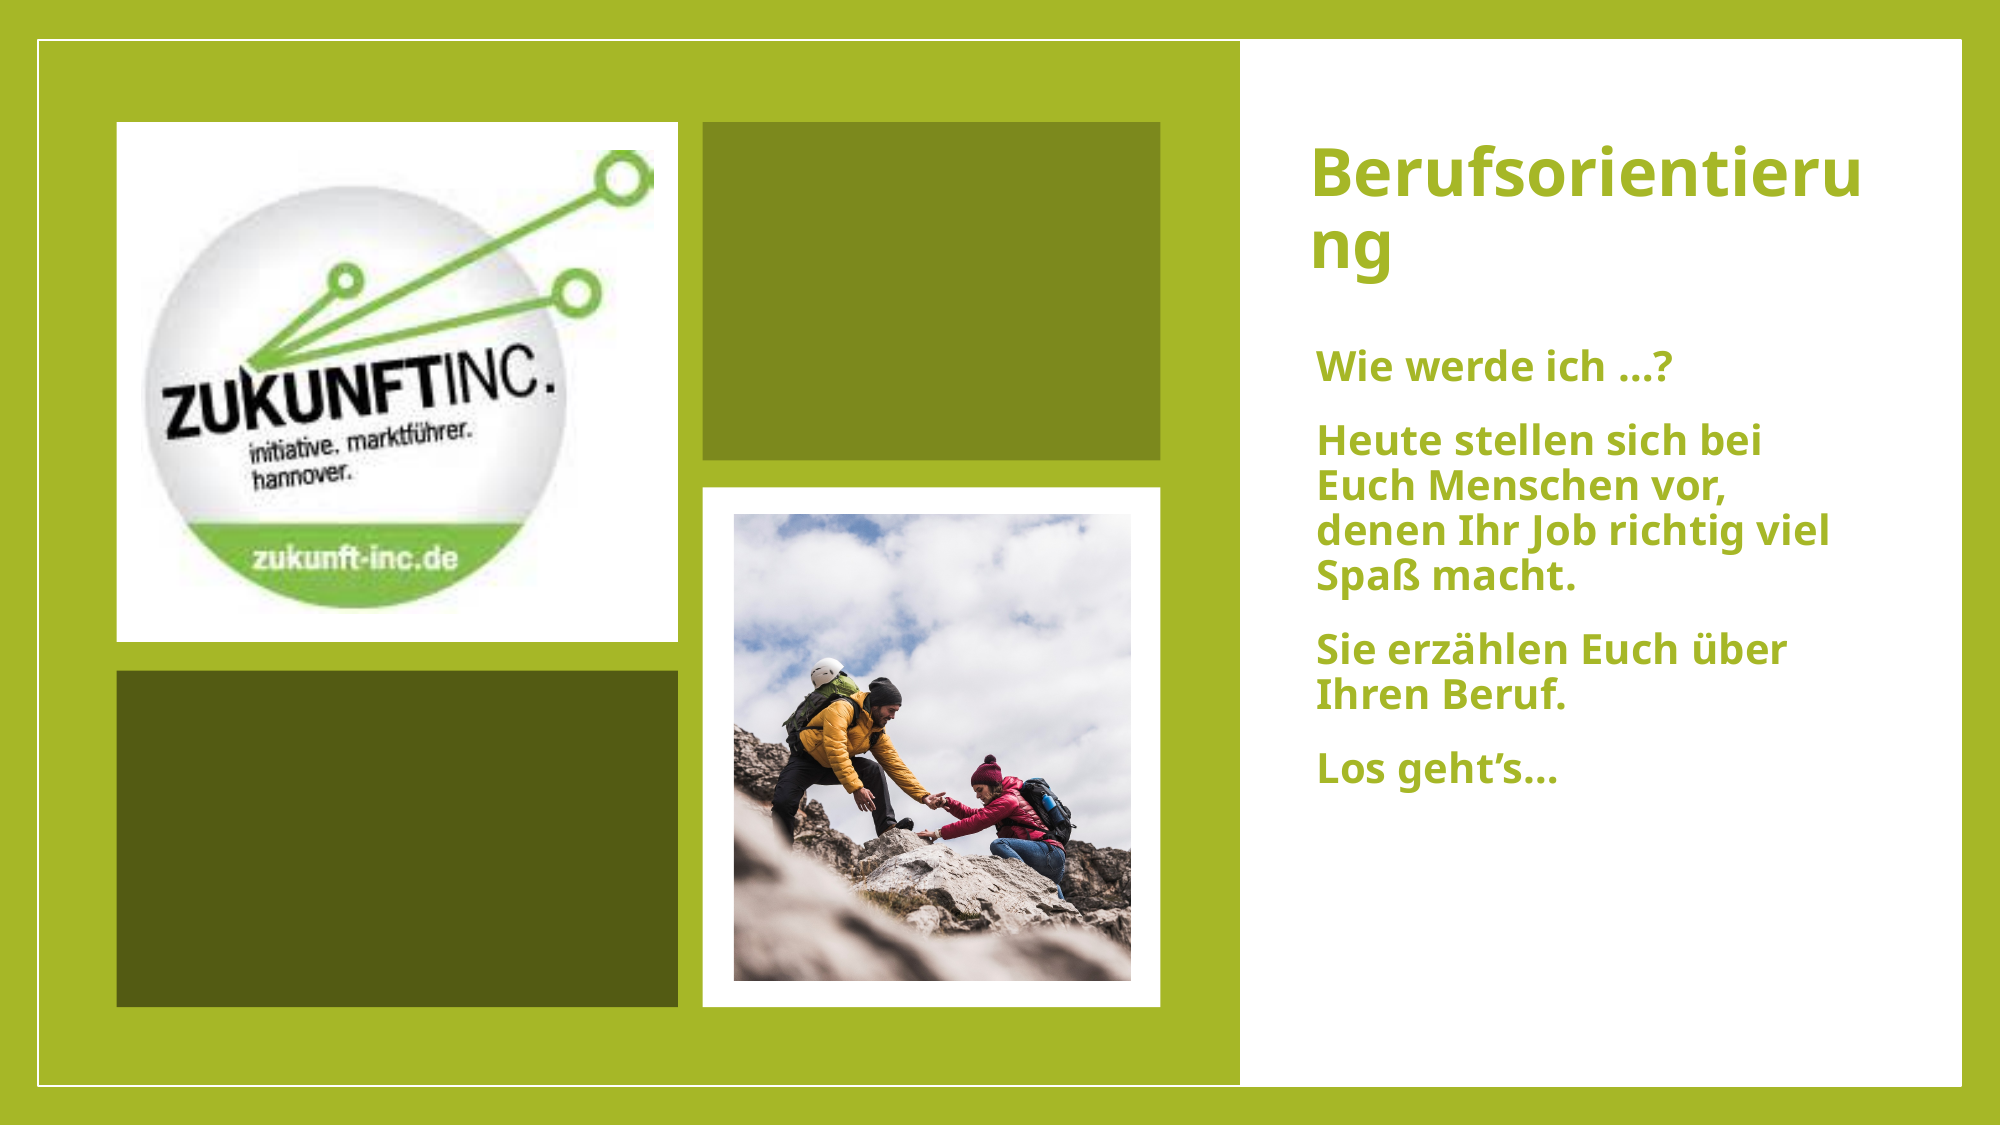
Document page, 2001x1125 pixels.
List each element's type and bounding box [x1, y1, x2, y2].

text_box [115, 120, 679, 643]
text_box [36, 38, 1963, 1088]
text_box [701, 121, 1162, 462]
text_box [701, 486, 1162, 1009]
picture [733, 513, 1132, 981]
text_box [115, 669, 679, 1009]
picture [140, 150, 654, 614]
